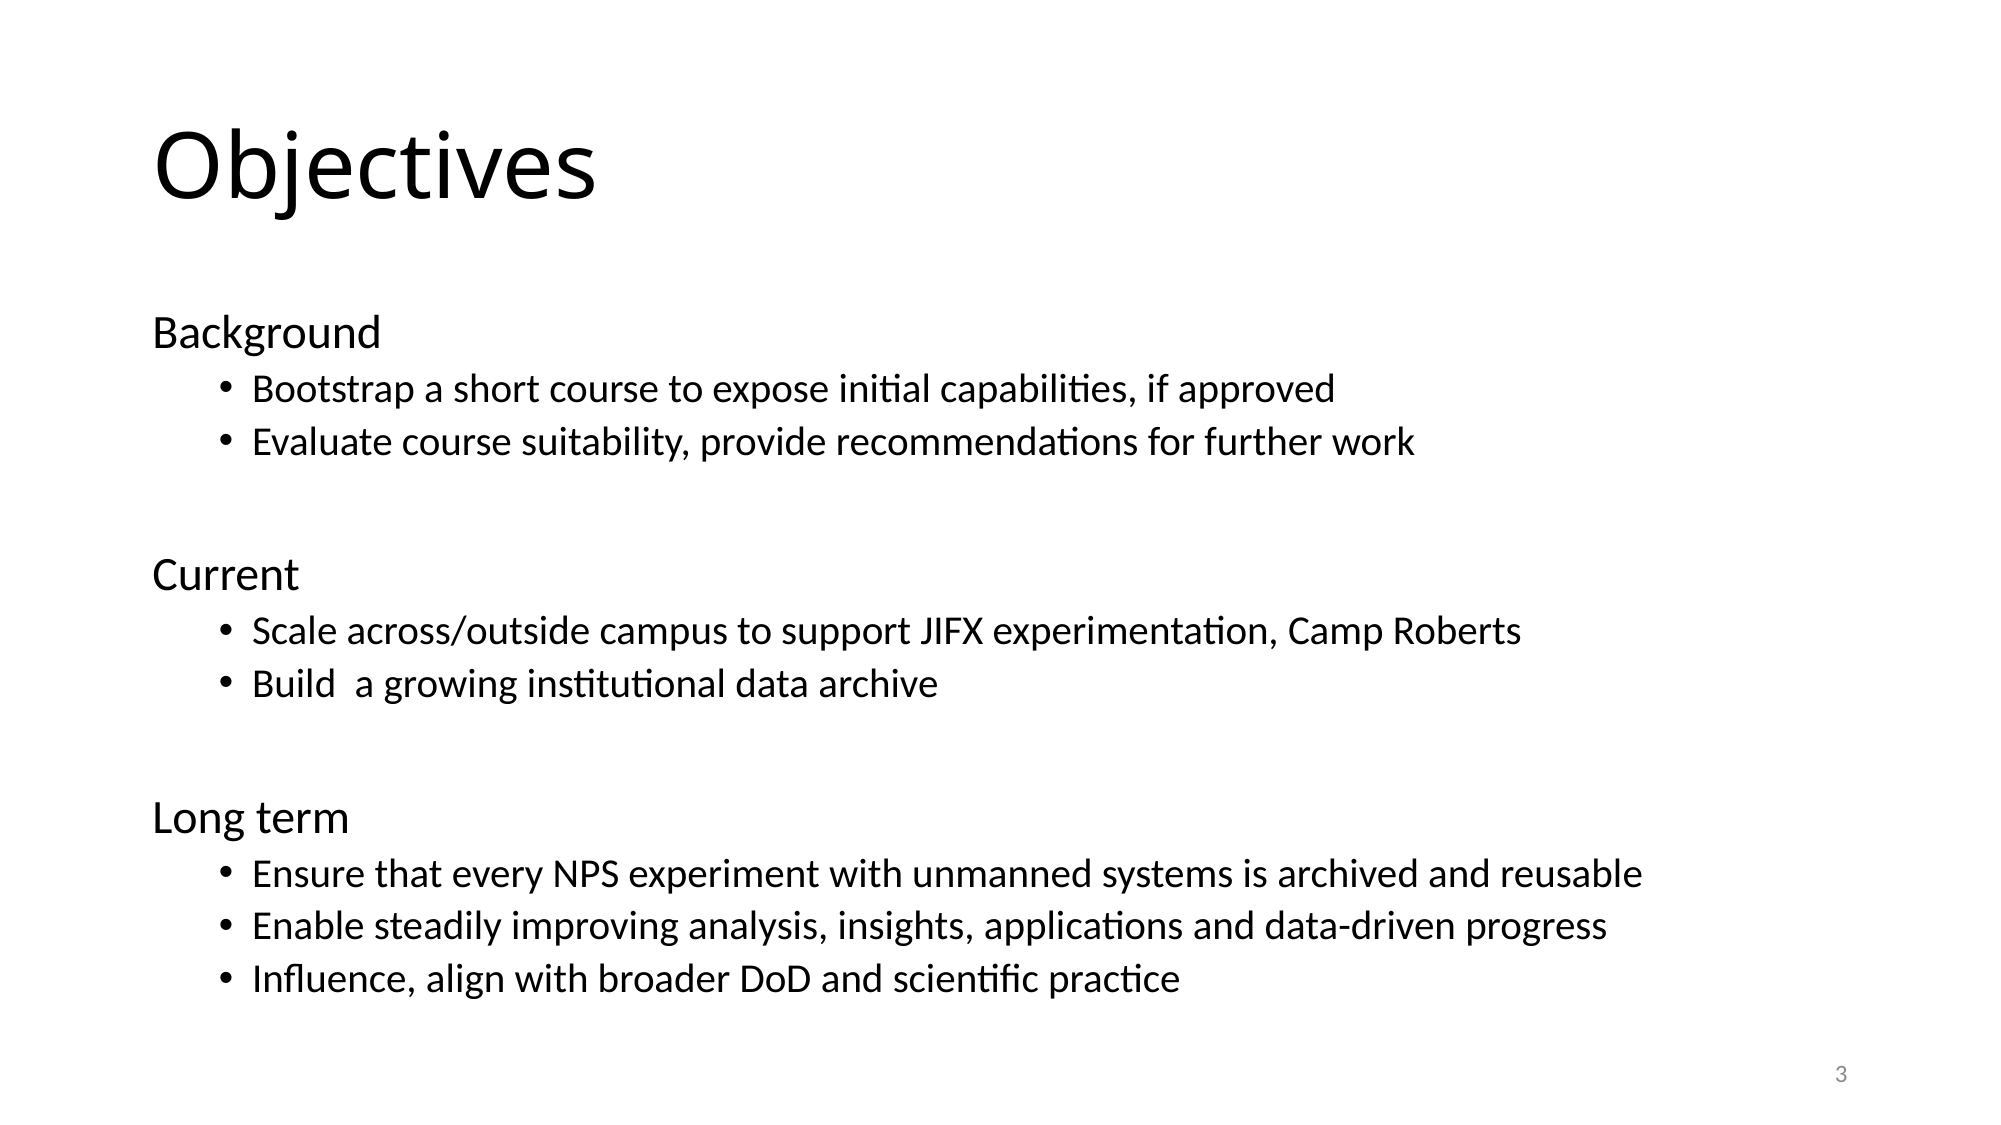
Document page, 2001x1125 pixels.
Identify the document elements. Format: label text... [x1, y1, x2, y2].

title Objectives [137, 59, 1863, 278]
slide_number 3 [1412, 1042, 1863, 1103]
list Background Bootstrap a short course to expose initial capabilities, if approved Evaluate course suitability, provide recommendations for further work Current Scale across/outside campus to support JIFX experimentation, Camp Roberts Build a growing institutional data archive Long term Ensure that every NPS experiment with unmanned systems is archived and reusable Enable steadily improving analysis, insights, applications and data-driven progress Influence, align with broader DoD and scientific practice [137, 299, 1863, 1014]
